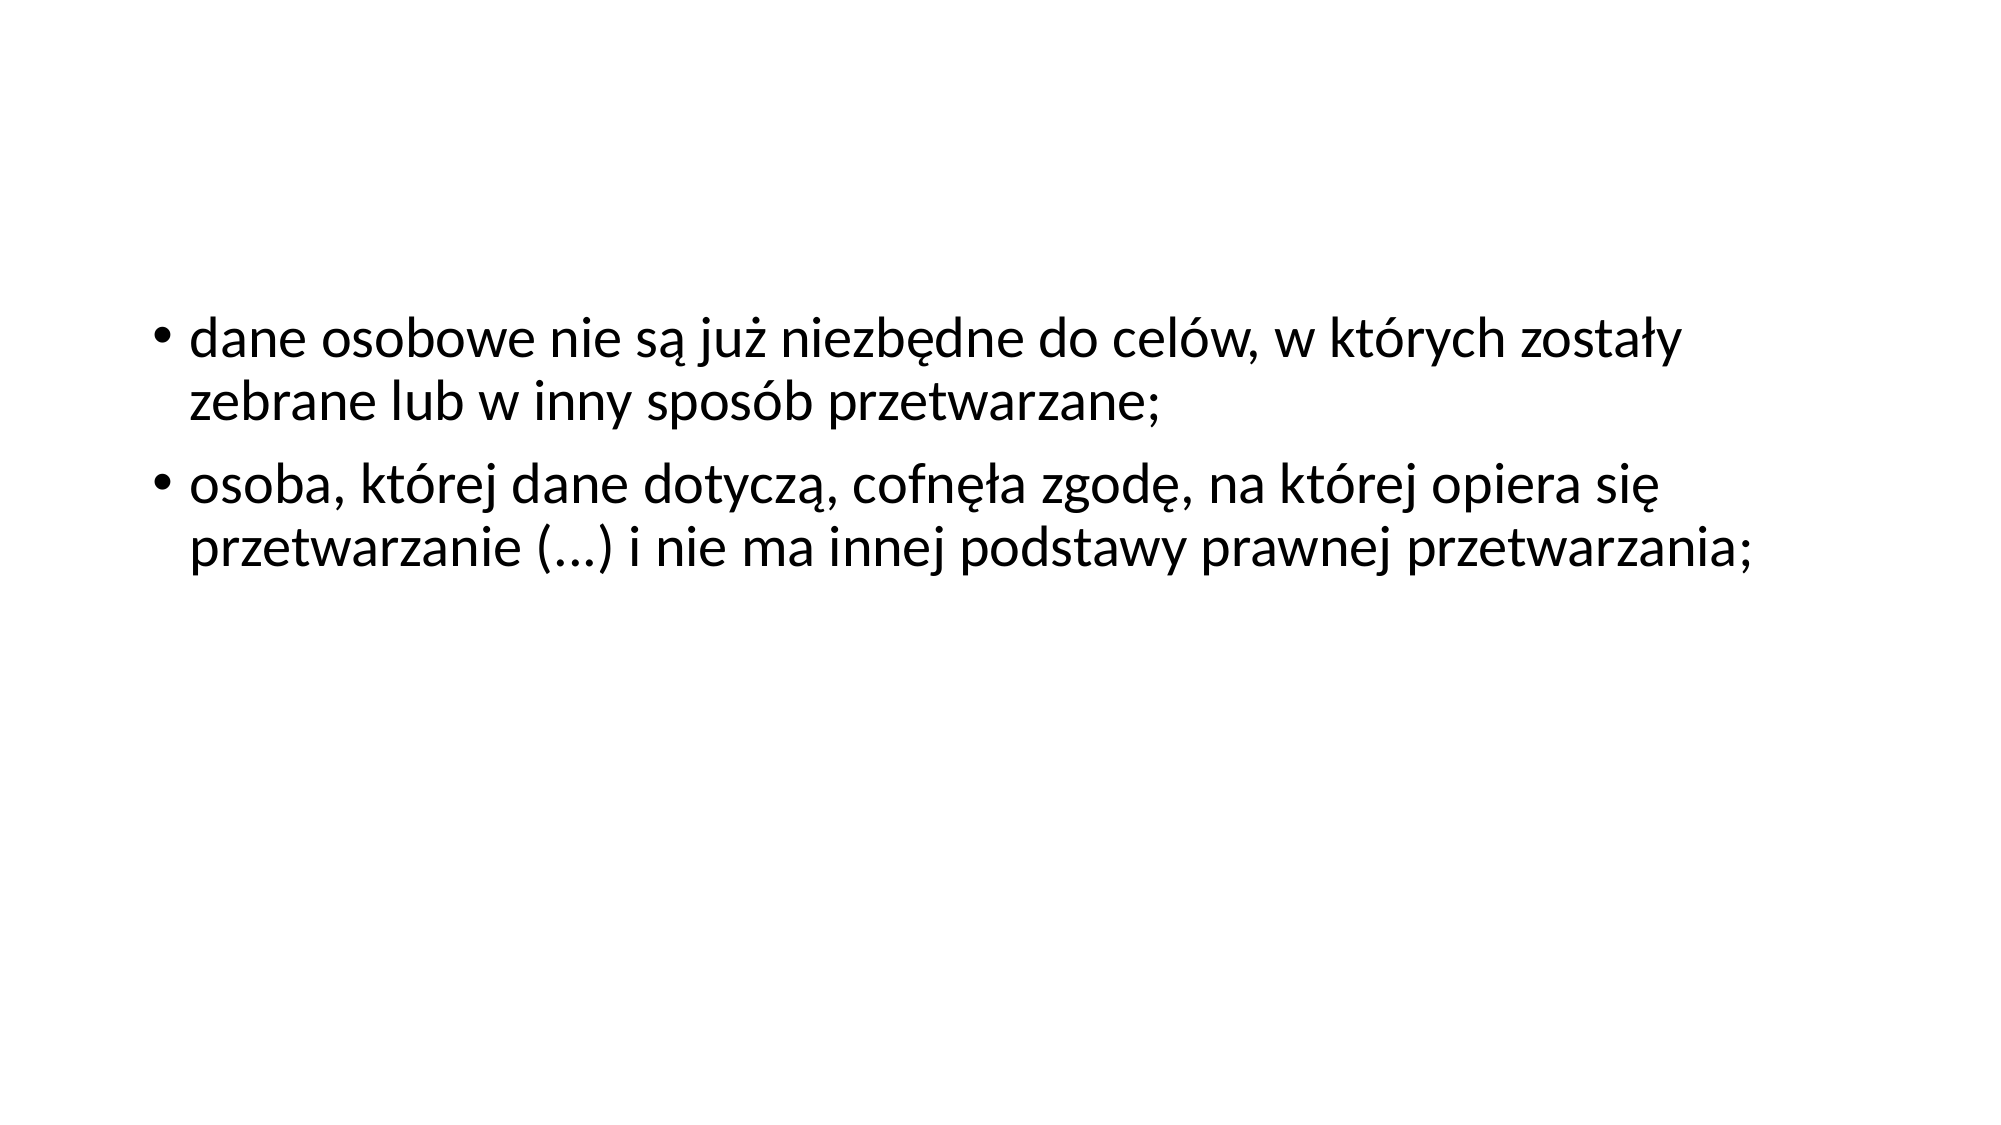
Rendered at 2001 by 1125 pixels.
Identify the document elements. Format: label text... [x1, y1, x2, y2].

list dane osobowe nie są już niezbędne do celów, w których zostały zebrane lub w inny sposób przetwarzane; osoba, której dane dotyczą, cofnęła zgodę, na której opiera się przetwarzanie (...) i nie ma innej podstawy prawnej przetwarzania; [137, 299, 1863, 1014]
